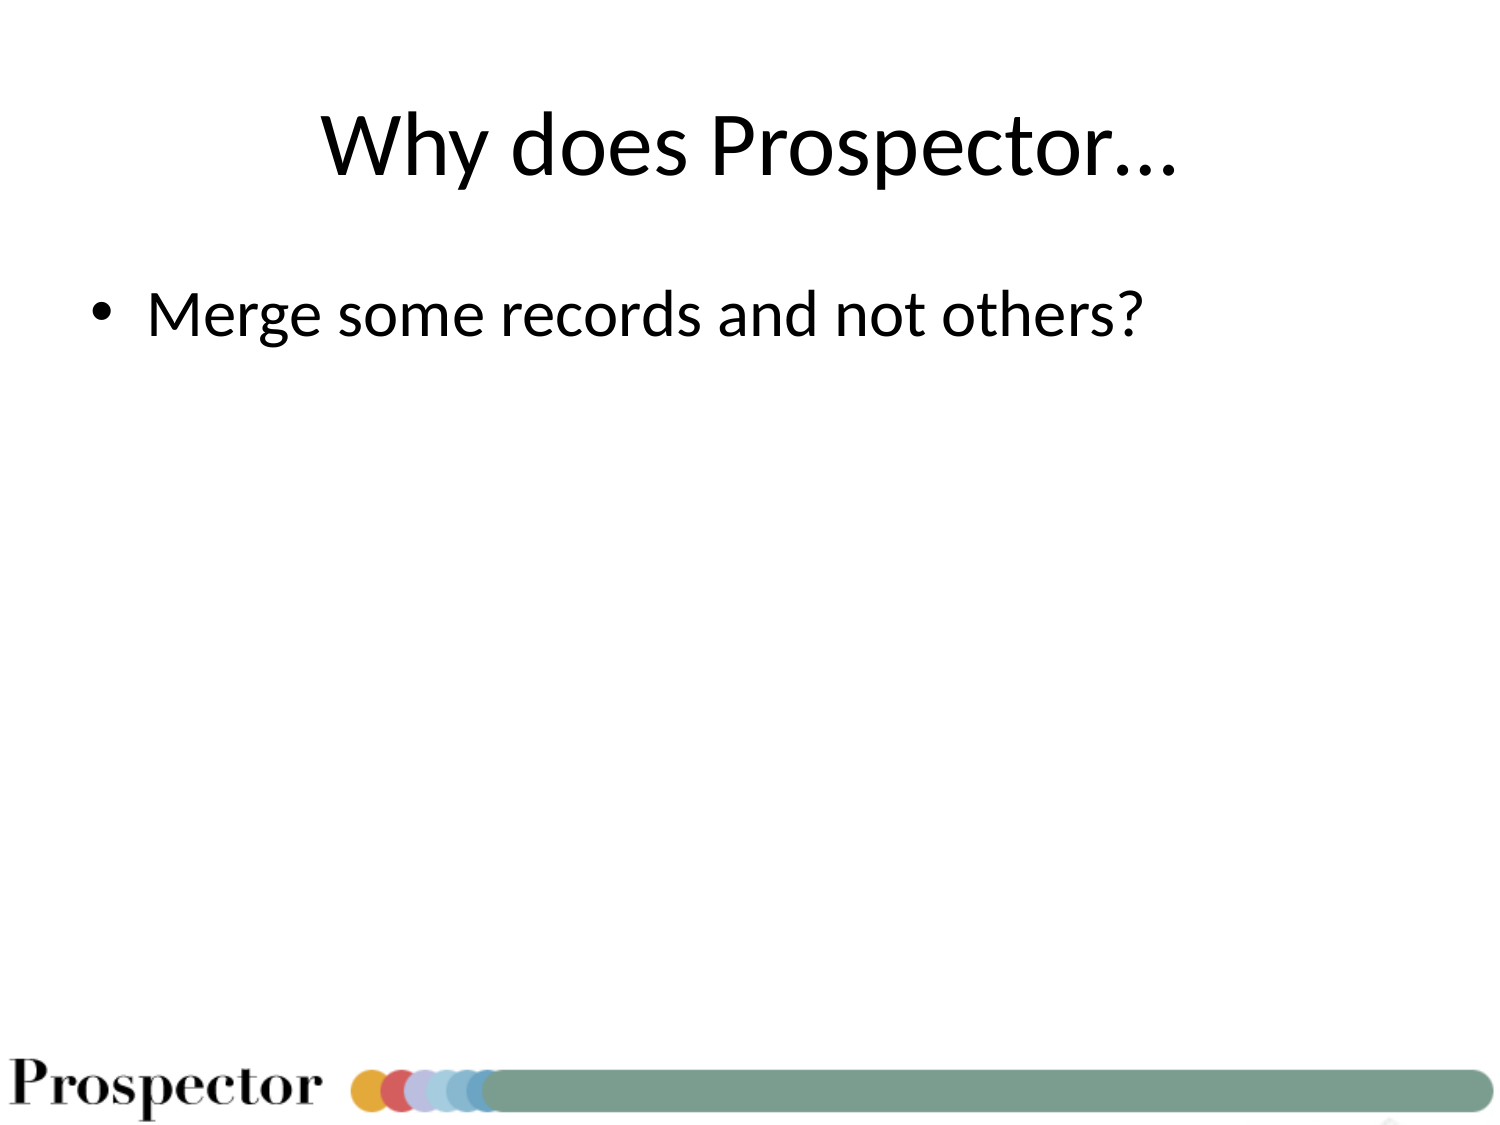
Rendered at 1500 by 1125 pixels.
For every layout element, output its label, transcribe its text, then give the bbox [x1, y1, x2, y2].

title Why does Prospector… [75, 45, 1425, 233]
picture [4, 1055, 1500, 1125]
list Merge some records and not others? [75, 262, 1425, 1005]
